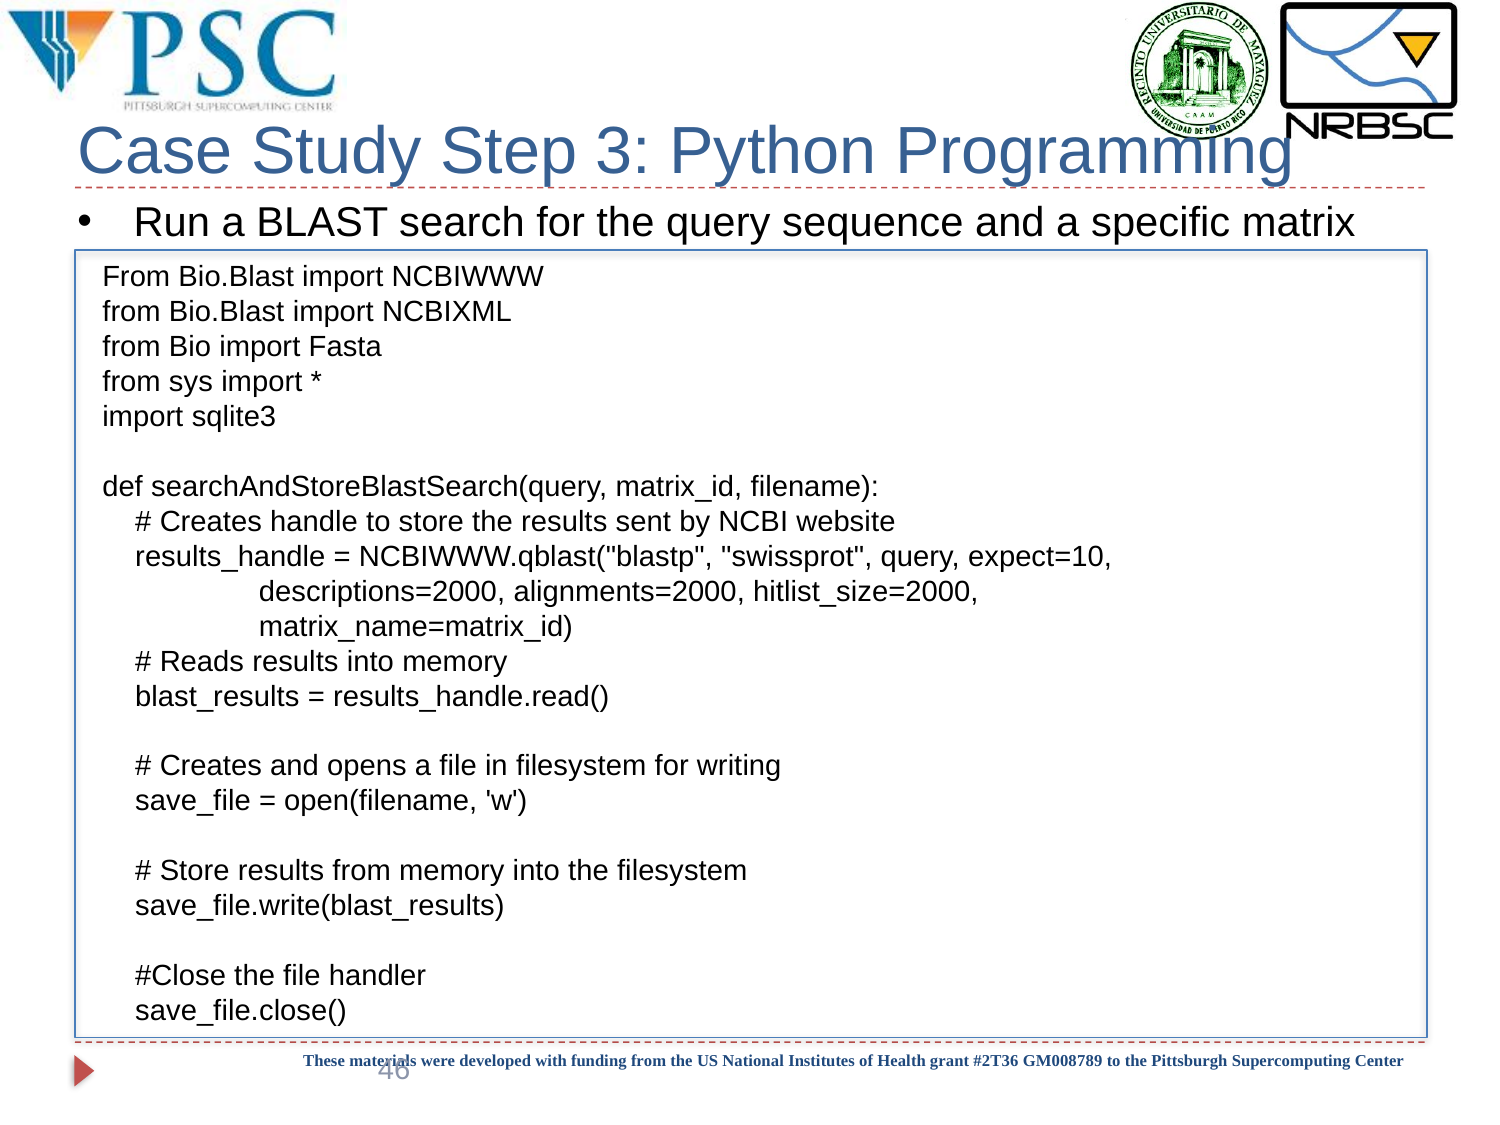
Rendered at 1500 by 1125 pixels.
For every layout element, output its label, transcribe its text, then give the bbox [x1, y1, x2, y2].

footer These materials were developed with funding from the US National Institutes of Health grant #2T36 GM008789 to the Pittsburgh Supercomputing Center [426, 1047, 1421, 1103]
picture [1125, 0, 1463, 145]
list Run a BLAST search for the query sequence and a specific matrix [62, 187, 1413, 250]
slide_number 46 [100, 1069, 426, 1103]
text_box From Bio.Blast import NCBIWWW from Bio.Blast import NCBIXML from Bio import Fasta from sys import * import sqlite3 def searchAndStoreBlastSearch(query, matrix_id, filename): # Creates handle to store the results sent by NCBI website results_handle = NCBIWWW.qblast("blastp", "swissprot", query, expect=10, descriptions=2000, alignments=2000, hitlist_size=2000, matrix_name=matrix_id) # Reads results into memory blast_results = results_handle.read() # Creates and opens a file in filesystem for writing save_file = open(filename, 'w') # Store results from memory into the filesystem save_file.write(blast_results) #Close the file handler save_file.close() [87, 1047, 1346, 1069]
text_box [74, 249, 1428, 1038]
title Case Study Step 3: Python Programming [62, 99, 1413, 187]
picture [0, 0, 347, 127]
